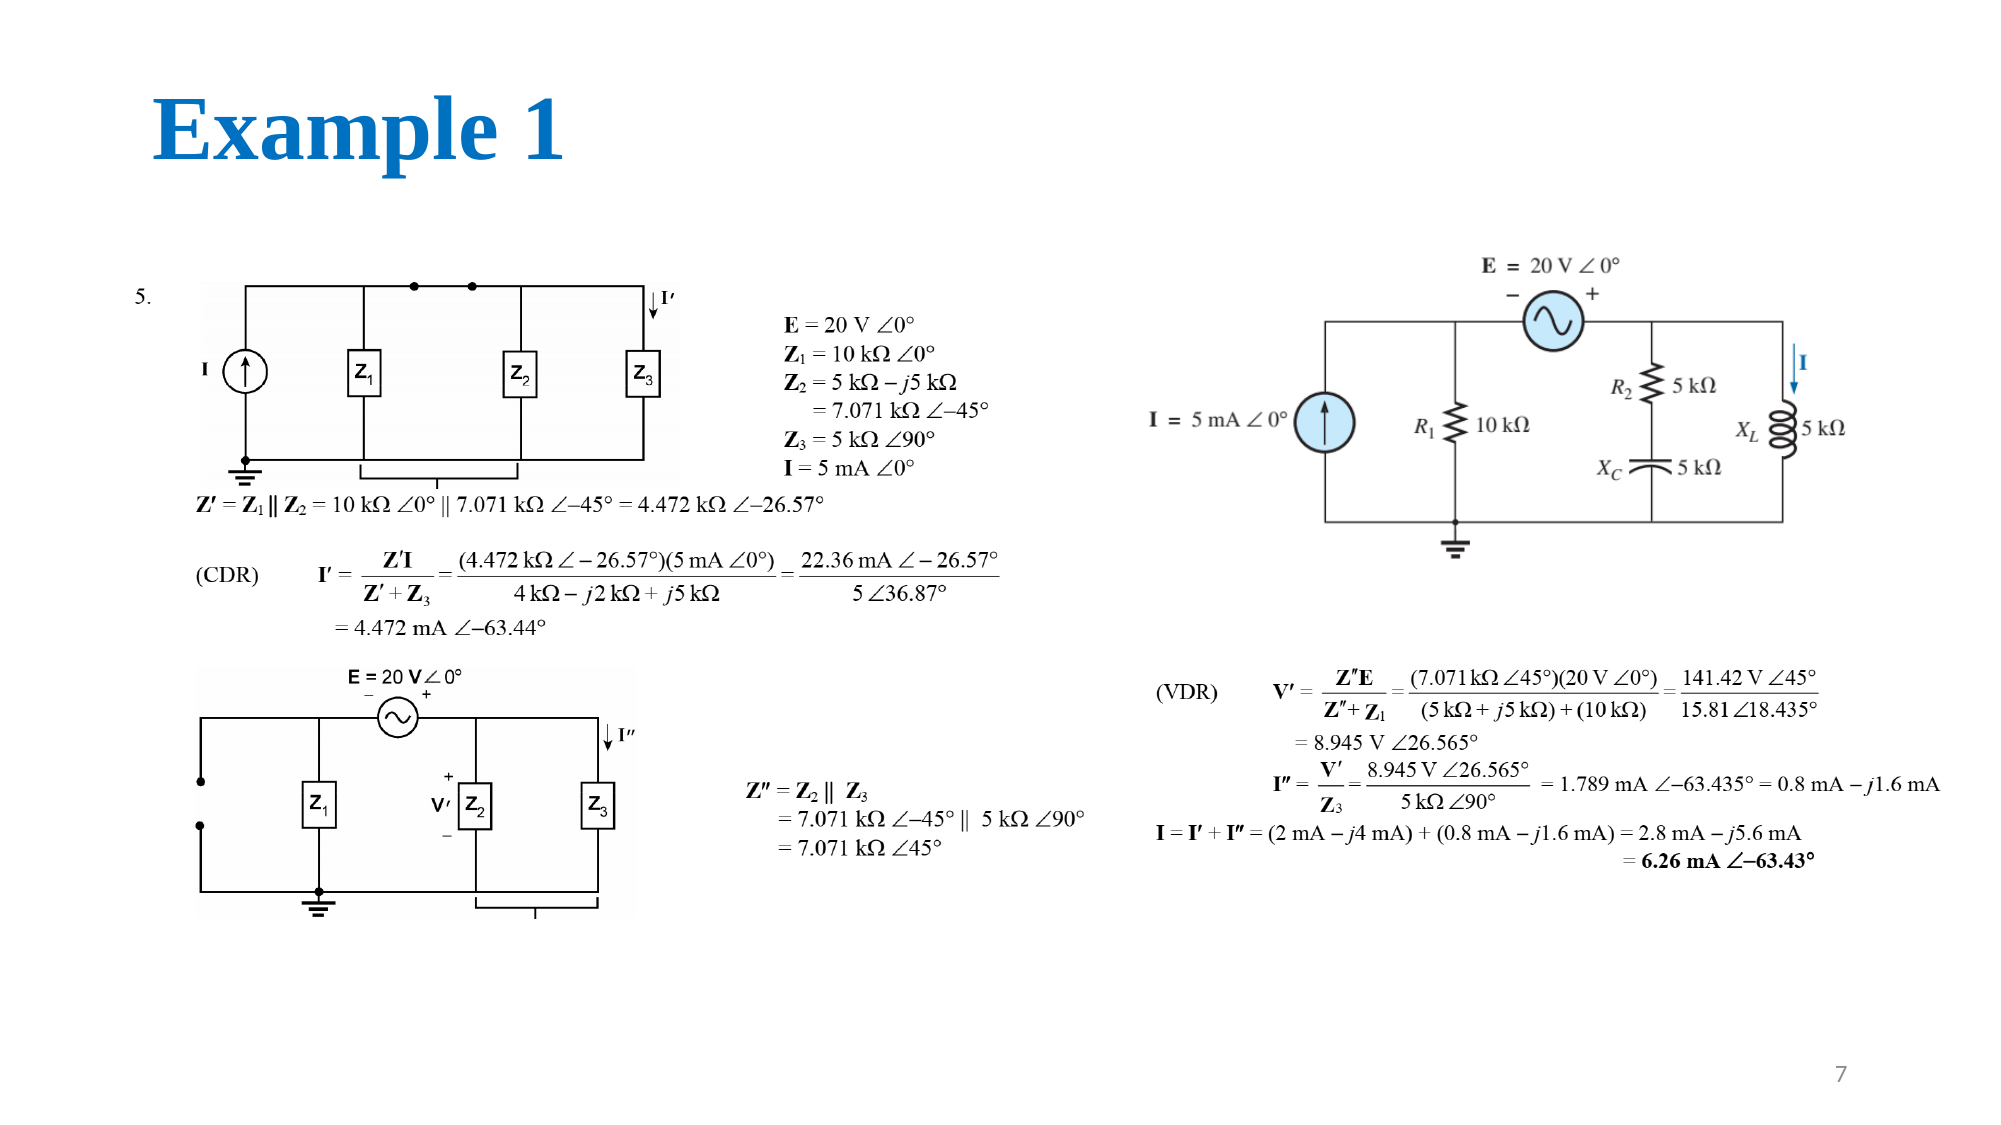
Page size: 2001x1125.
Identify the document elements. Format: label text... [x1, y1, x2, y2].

picture [124, 269, 1091, 921]
title Example 1 [137, 52, 1863, 207]
slide_number 7 [1412, 1042, 1863, 1103]
picture [1144, 252, 1856, 563]
picture [1144, 658, 1943, 873]
